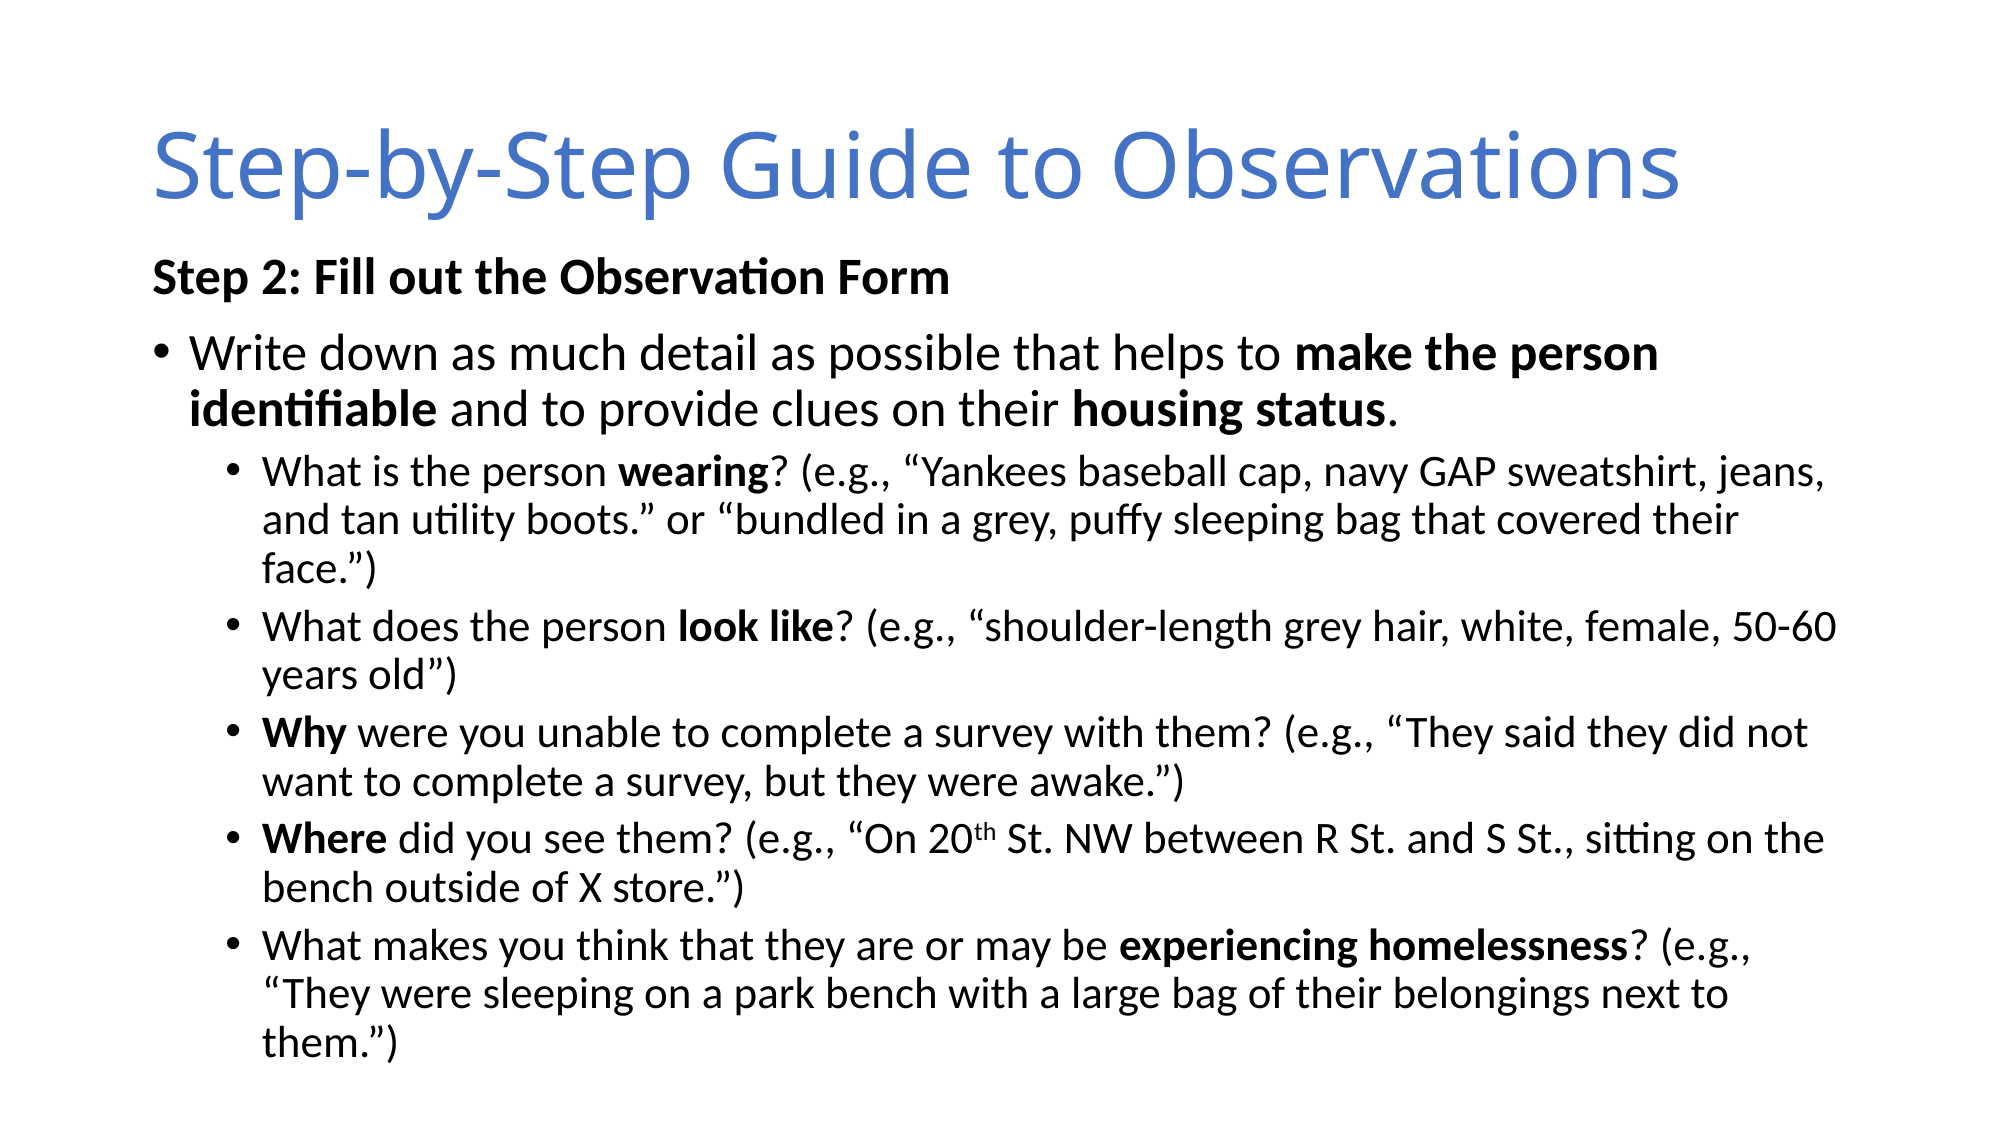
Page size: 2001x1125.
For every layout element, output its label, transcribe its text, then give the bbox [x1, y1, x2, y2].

list Step 2: Fill out the Observation Form Write down as much detail as possible that helps to make the person identifiable and to provide clues on their housing status. What is the person wearing? (e.g., “Yankees baseball cap, navy GAP sweatshirt, jeans, and tan utility boots.” or “bundled in a grey, puffy sleeping bag that covered their face.”) What does the person look like? (e.g., “shoulder-length grey hair, white, female, 50-60 years old”) Why were you unable to complete a survey with them? (e.g., “They said they did not want to complete a survey, but they were awake.”) Where did you see them? (e.g., “On 20th St. NW between R St. and S St., sitting on the bench outside of X store.”) What makes you think that they are or may be experiencing homelessness? (e.g., “They were sleeping on a park bench with a large bag of their belongings next to them.”) [137, 242, 1863, 1077]
title Step-by-Step Guide to Observations [137, 59, 1863, 242]
